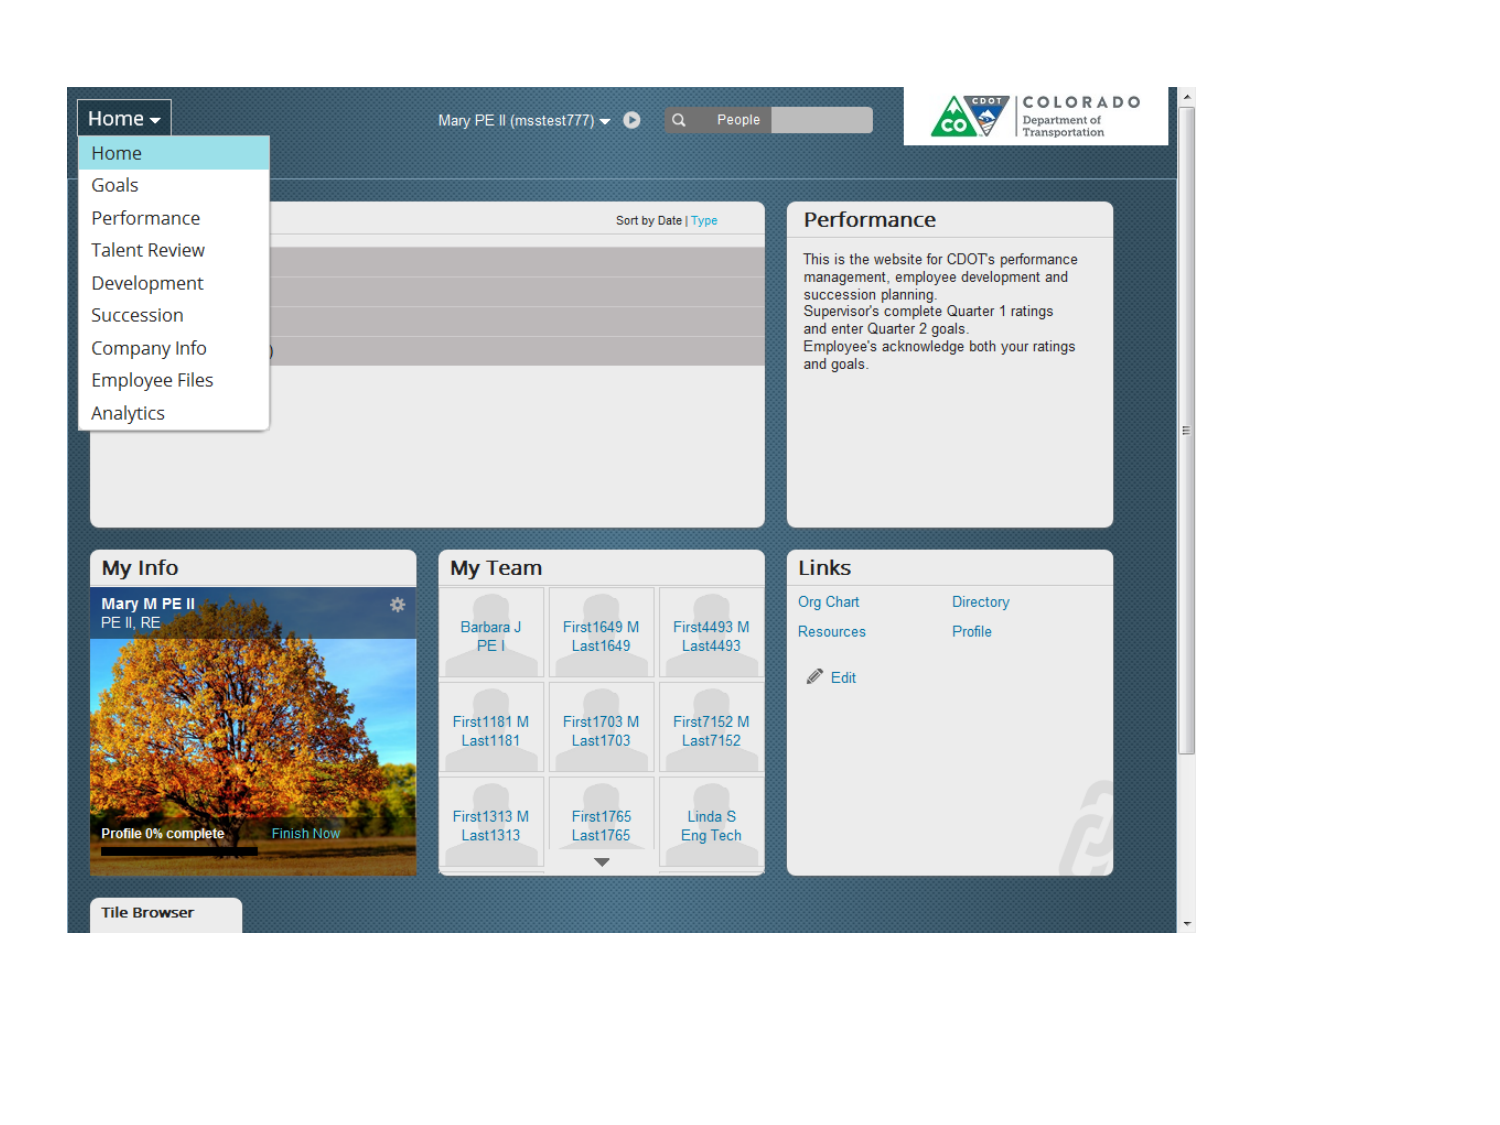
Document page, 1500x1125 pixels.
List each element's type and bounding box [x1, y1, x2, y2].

picture [66, 87, 1196, 933]
